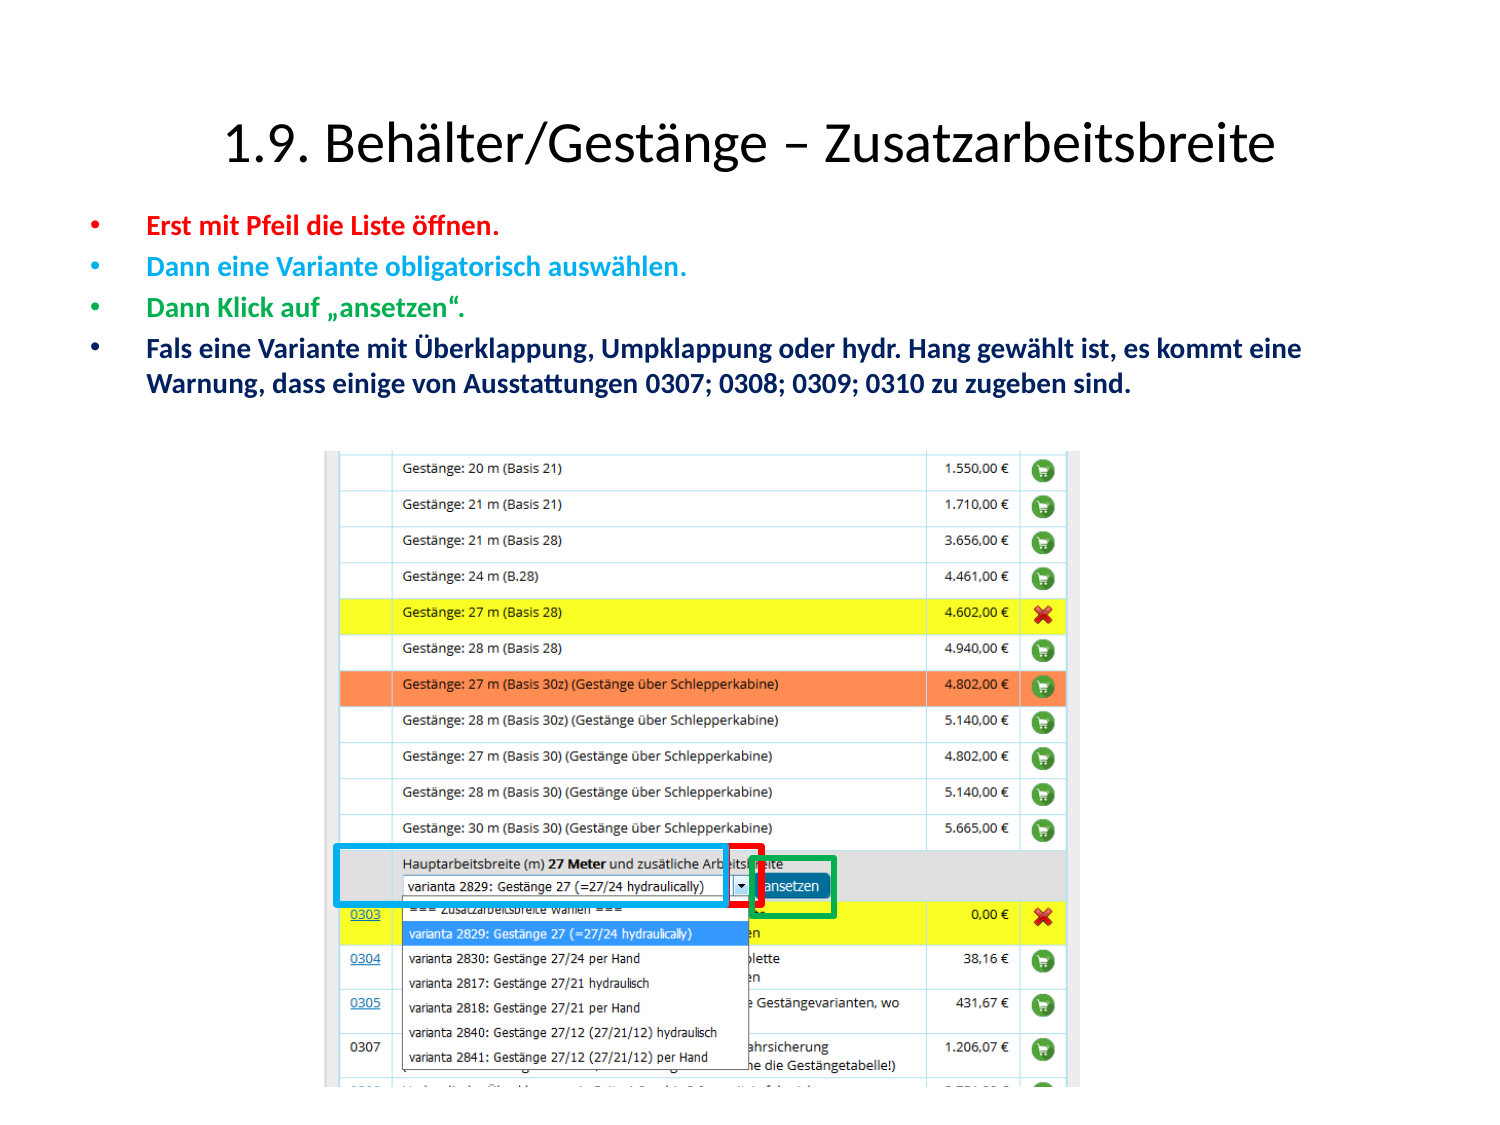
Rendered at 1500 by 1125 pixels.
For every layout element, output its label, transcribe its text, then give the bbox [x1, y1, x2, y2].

picture [324, 451, 1080, 1087]
list Erst mit Pfeil die Liste öffnen. Dann eine Variante obligatorisch auswählen. Dann Klick auf „ansetzen“. Fals eine Variante mit Überklappung, Umpklappung oder hydr. Hang gewählt ist, es kommt eine Warnung, dass einige von Ausstattungen 0307; 0308; 0309; 0310 zu zugeben sind. [75, 199, 1425, 329]
title 1.9. Behälter/Gestänge – Zusatzarbeitsbreite [75, 45, 1425, 199]
